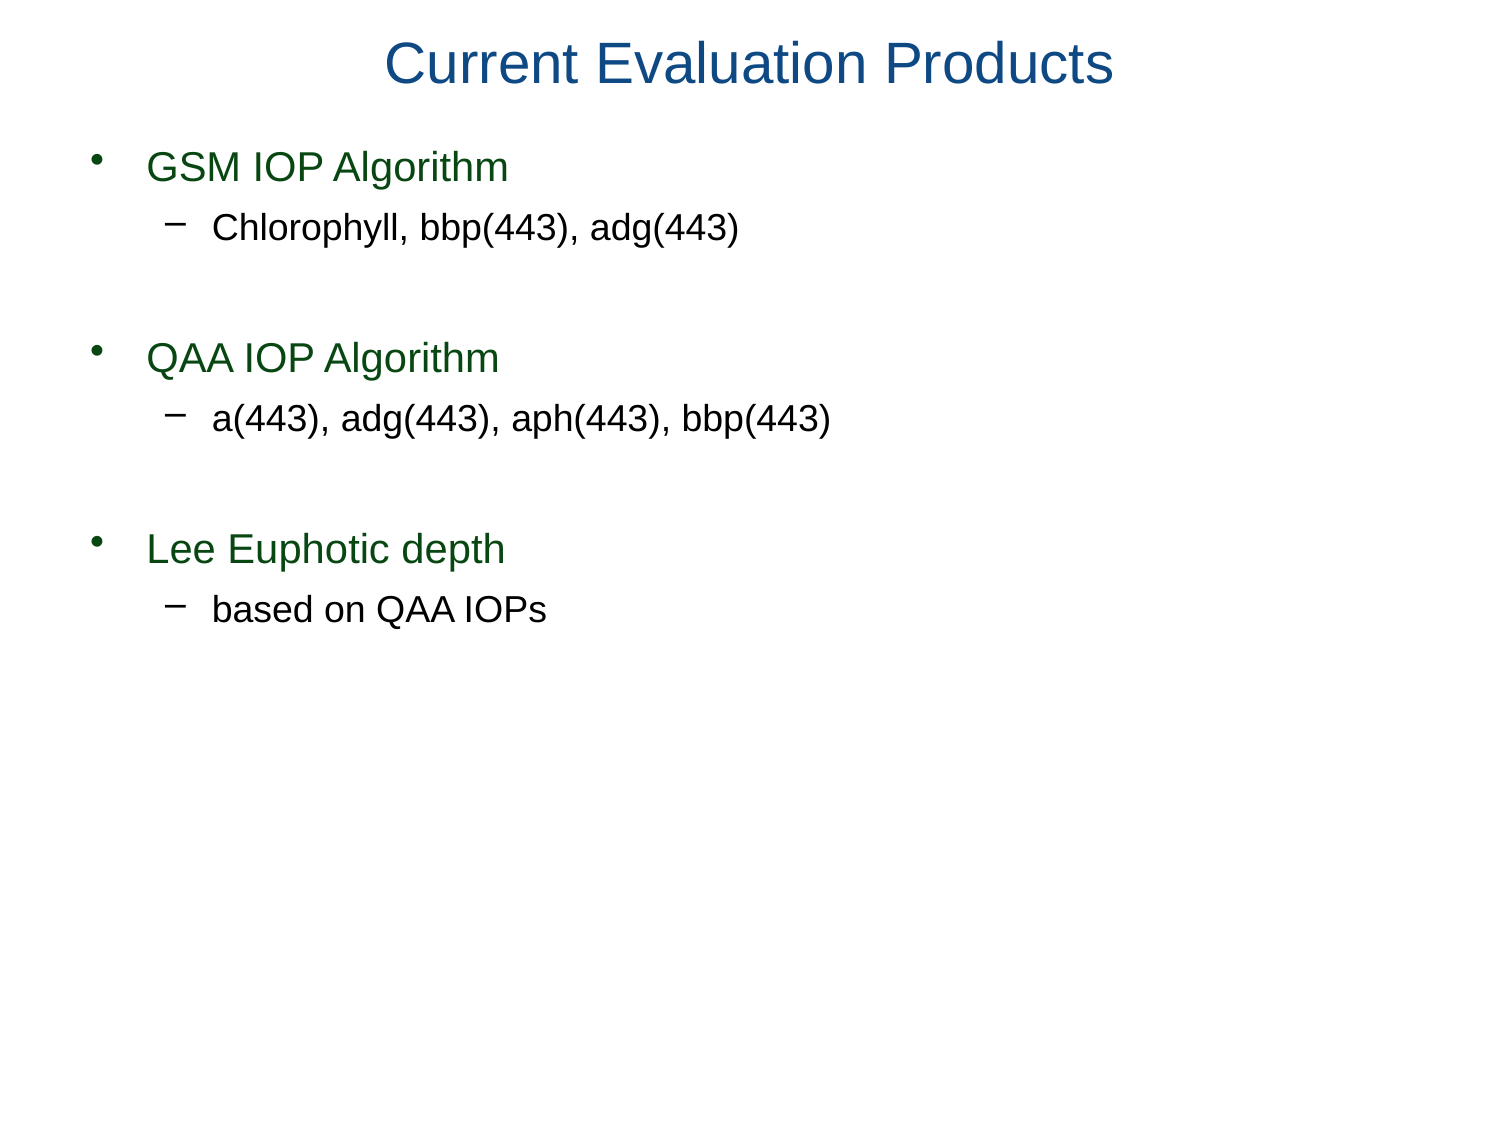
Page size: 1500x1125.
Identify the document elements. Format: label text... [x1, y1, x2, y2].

list GSM IOP Algorithm Chlorophyll, bbp(443), adg(443) QAA IOP Algorithm a(443), adg(443), aph(443), bbp(443) Lee Euphotic depth based on QAA IOPs [74, 132, 1426, 976]
title Current Evaluation Products [74, 7, 1426, 113]
